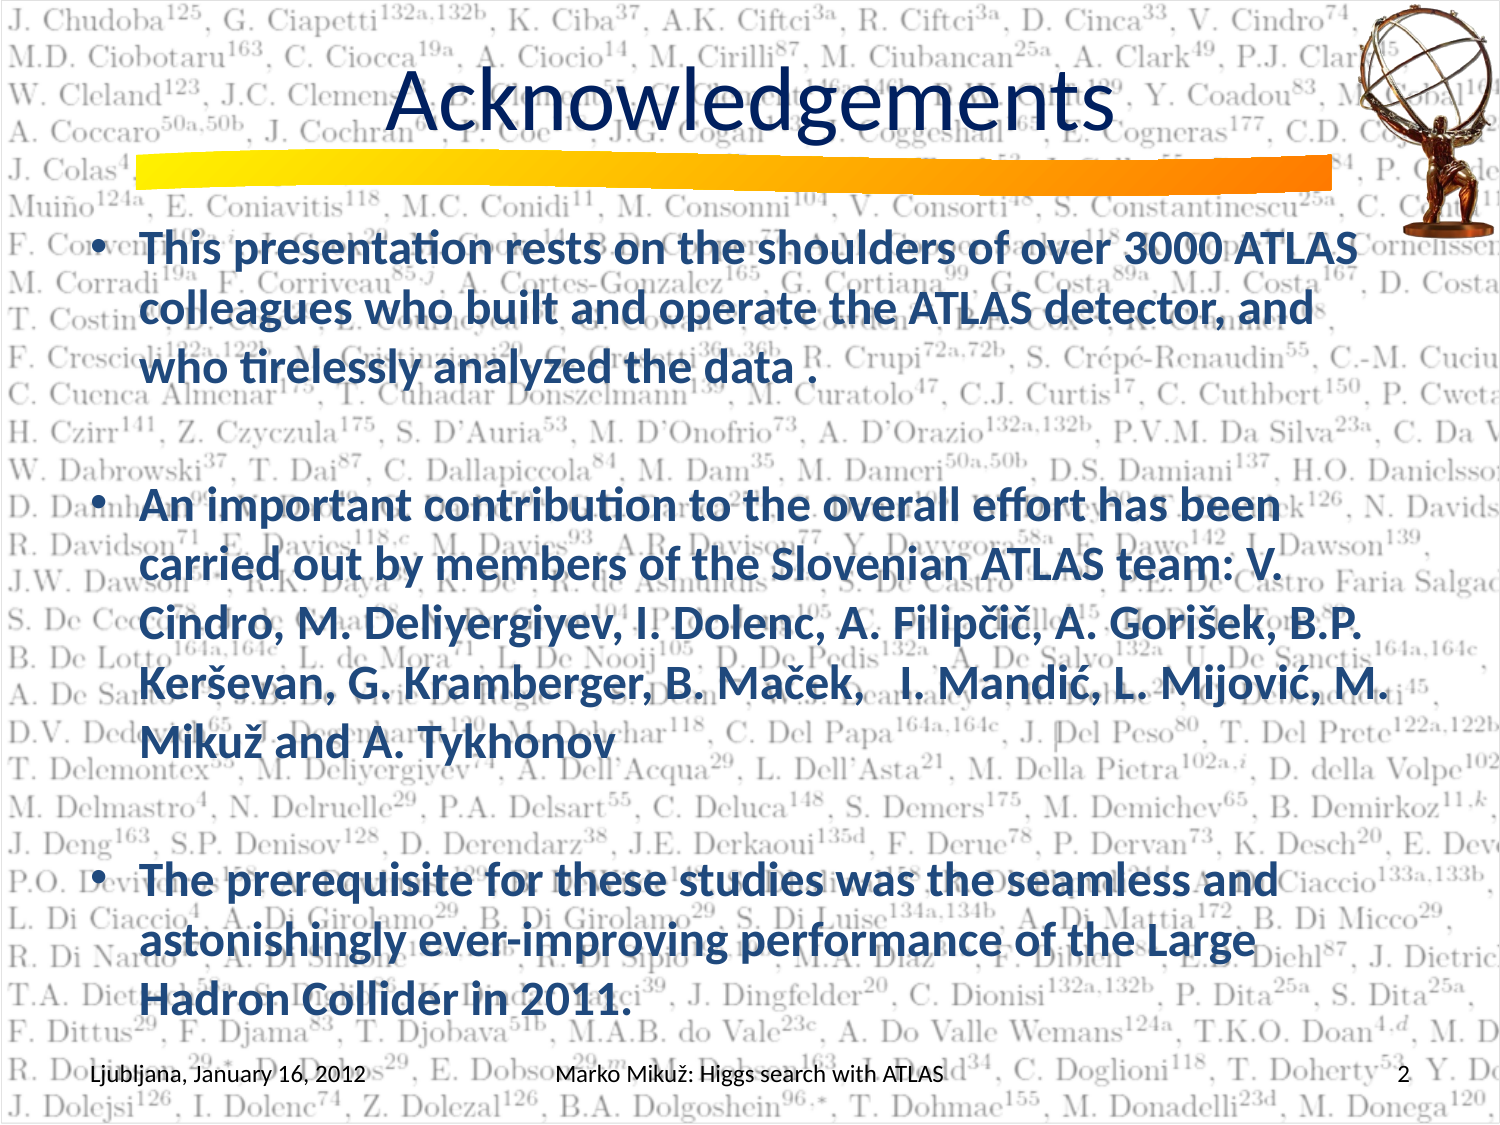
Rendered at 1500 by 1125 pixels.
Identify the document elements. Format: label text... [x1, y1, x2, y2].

title Acknowledgements [76, 0, 1427, 188]
slide_number 2 [1074, 1042, 1425, 1103]
list This presentation rests on the shoulders of over 3000 ATLAS colleagues who built and operate the ATLAS detector, and who tirelessly analyzed the data . An important contribution to the overall effort has been carried out by members of the Slovenian ATLAS team: V. Cindro, M. Deliyergiyev, I. Dolenc, A. Filipčič, A. Gorišek, B.P. Kerševan, G. Kramberger, B. Maček, I. Mandić, L. Mijović, M. Mikuž and A. Tykhonov The prerequisite for these studies was the seamless and astonishingly ever-improving performance of the Large Hadron Collider in 2011. [75, 208, 1425, 1035]
picture [1349, 0, 1500, 242]
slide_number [75, 1042, 425, 1103]
footer Marko Mikuž: Higgs search with ATLAS [512, 1042, 988, 1103]
